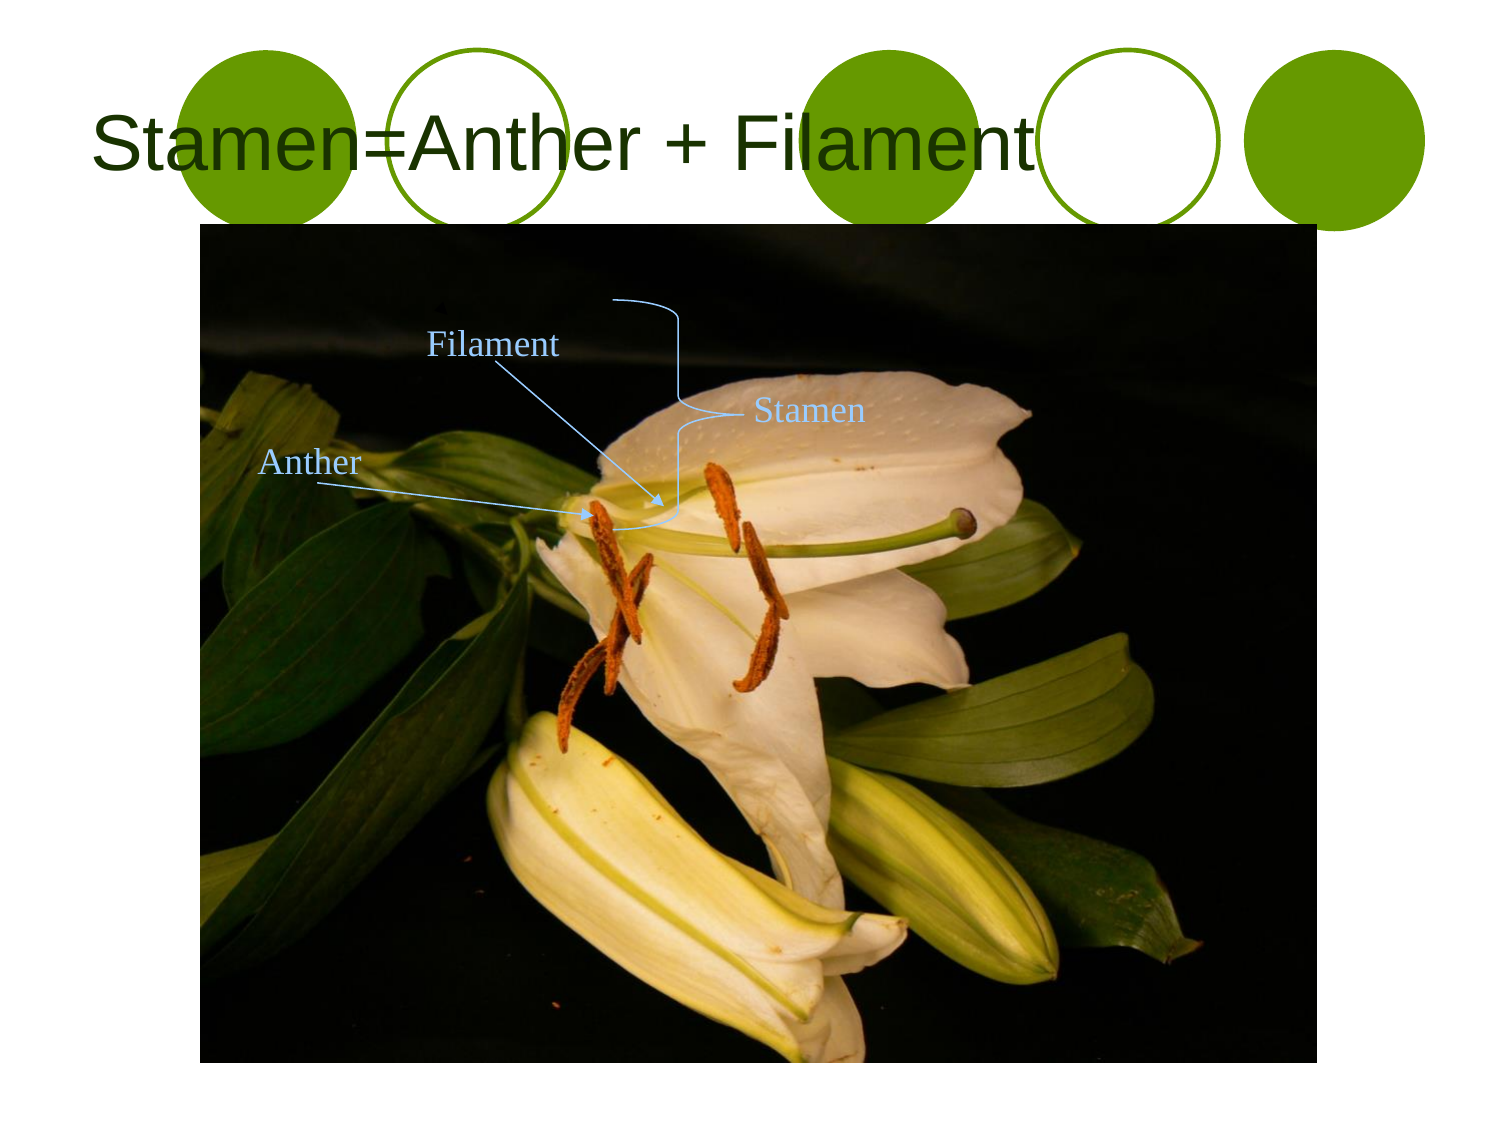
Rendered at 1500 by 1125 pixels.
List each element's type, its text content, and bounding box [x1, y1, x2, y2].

title Stamen=Anther + Filament [75, 45, 1425, 233]
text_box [199, 224, 1317, 1063]
